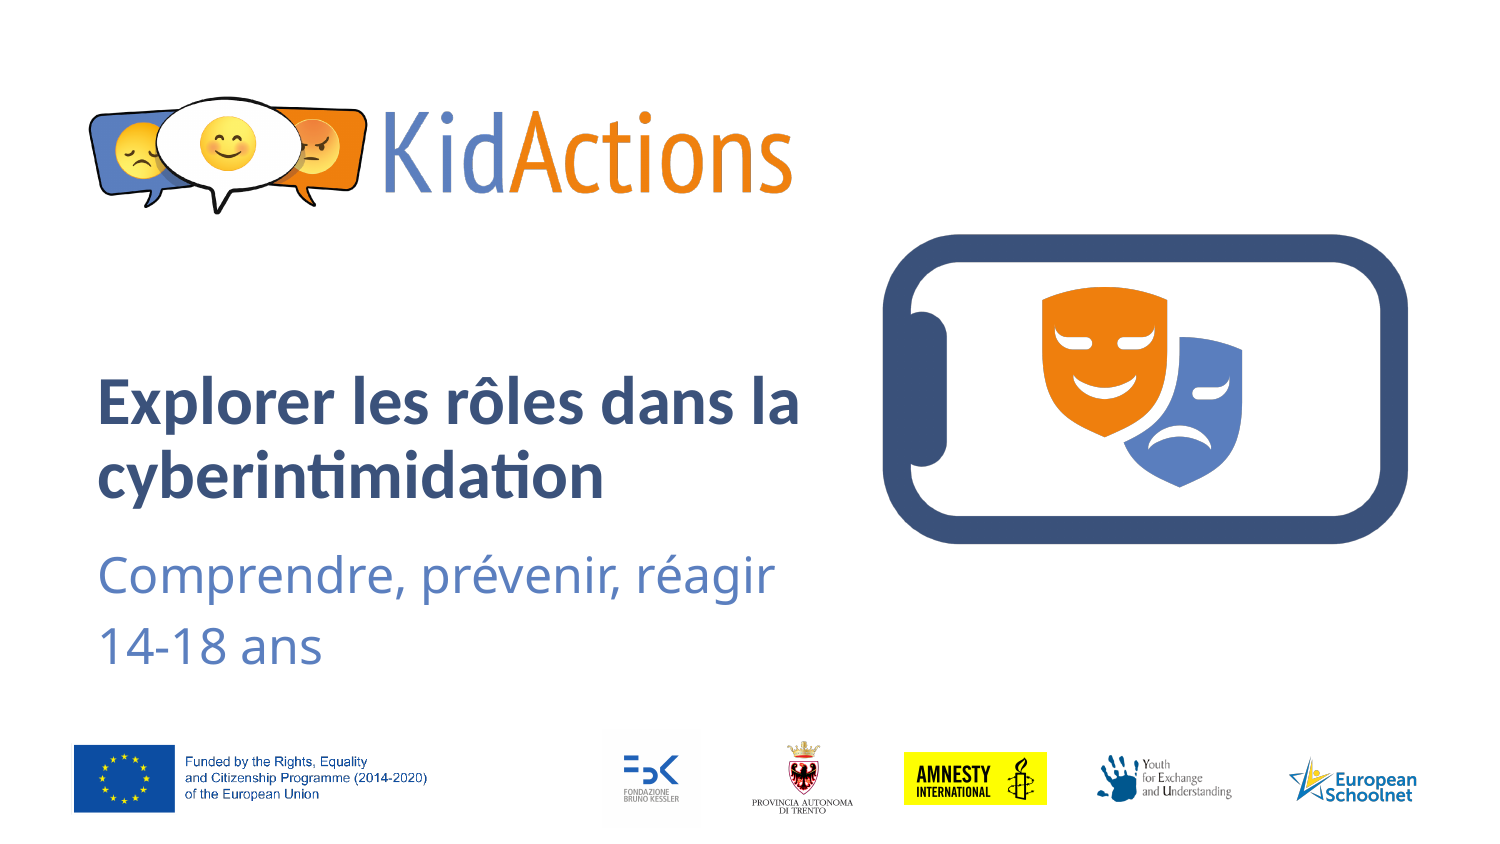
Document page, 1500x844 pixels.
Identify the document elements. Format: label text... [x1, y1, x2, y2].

picture [602, 731, 701, 828]
subtitle Comprendre, prévenir, réagir 14-18 ans [86, 544, 819, 731]
picture [1095, 753, 1234, 804]
title Explorer les rôles dans la cyberintimidation [86, 253, 819, 520]
picture [869, 110, 1422, 664]
picture [1283, 750, 1422, 807]
picture [68, 738, 440, 819]
picture [72, 86, 807, 226]
picture [904, 752, 1047, 805]
picture [750, 726, 855, 831]
